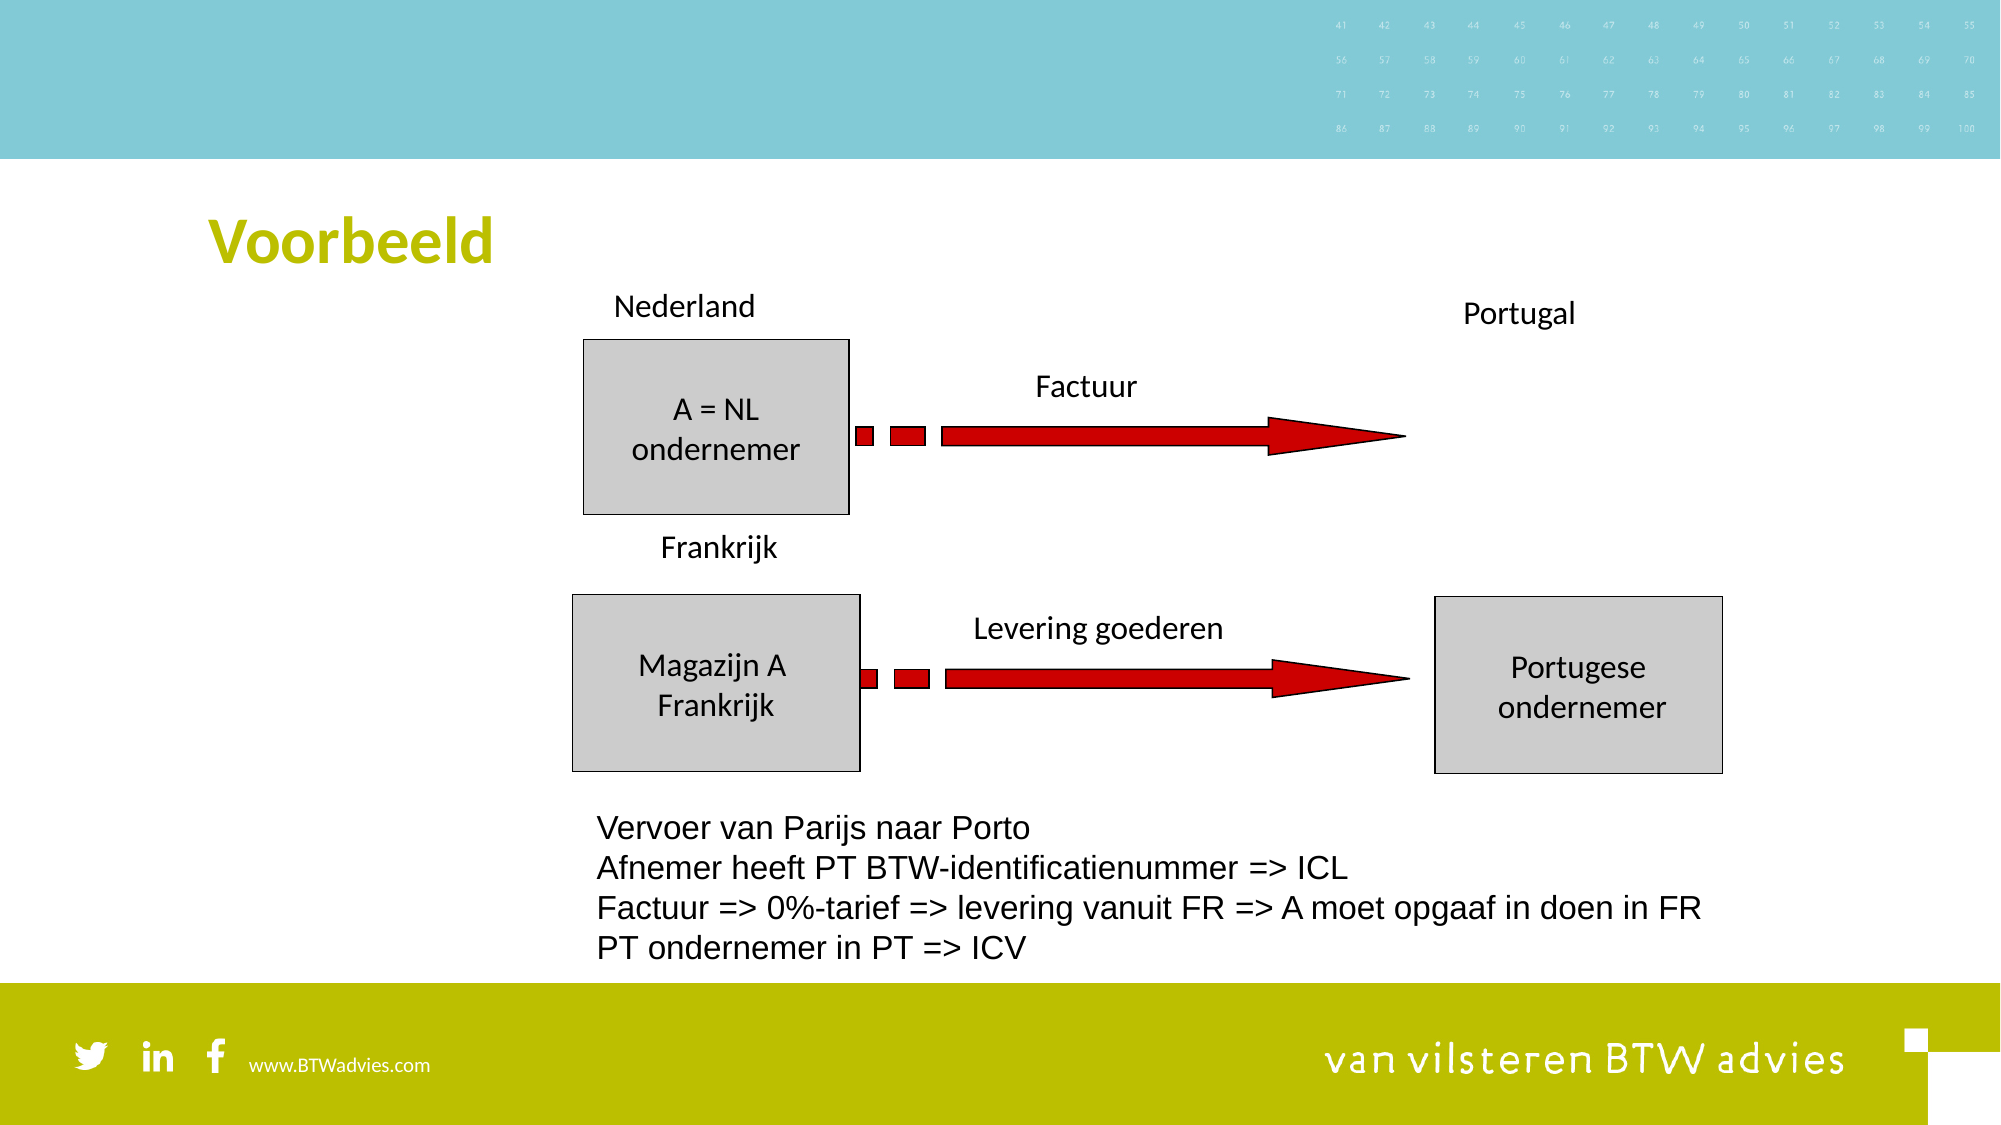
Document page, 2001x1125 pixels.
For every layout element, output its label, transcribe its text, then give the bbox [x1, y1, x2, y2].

text_box Frankrijk [645, 517, 793, 573]
text_box Levering goederen [958, 599, 1239, 654]
text_box [860, 669, 878, 689]
text_box Nederland [598, 276, 771, 331]
text_box [945, 659, 1411, 698]
text_box Magazijn A Frankrijk [572, 594, 860, 772]
text_box [856, 426, 874, 446]
text_box Factuur [1020, 357, 1153, 412]
text_box A = NL ondernemer [583, 339, 850, 515]
text_box [941, 417, 1407, 456]
text_box Vervoer van Parijs naar Porto Afnemer heeft PT BTW-identificatienummer => ICL Factuur => 0%-tarief => levering vanuit FR => A moet opgaaf in doen in FR PT ondernemer in PT => ICV [581, 798, 1891, 1054]
title Voorbeeld [193, 189, 1469, 377]
text_box [890, 426, 925, 446]
picture [0, 0, 2001, 1125]
text_box Portugal [1448, 284, 1592, 339]
text_box [894, 669, 929, 689]
text_box Portugese ondernemer [1434, 596, 1723, 774]
